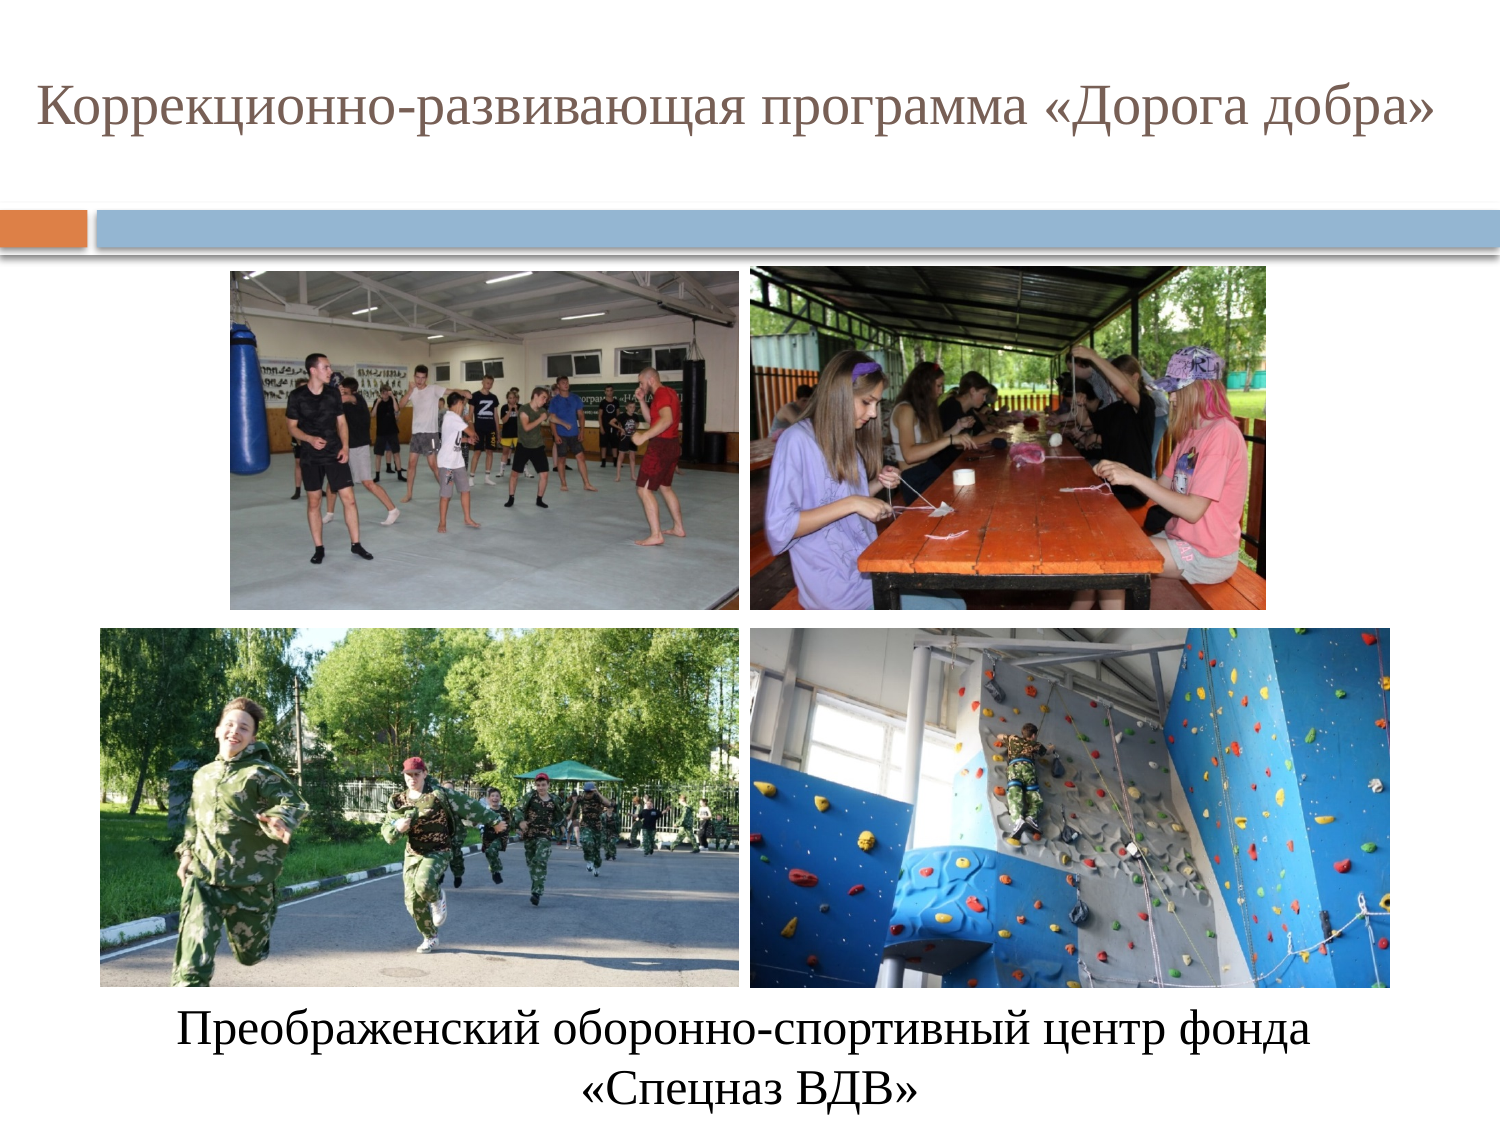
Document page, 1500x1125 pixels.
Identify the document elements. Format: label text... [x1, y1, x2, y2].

picture [99, 627, 739, 988]
picture [749, 627, 1390, 988]
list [229, 270, 739, 610]
text_box Преображенский оборонно-спортивный центр фонда «Спецназ ВДВ» [8, 987, 1492, 1125]
title Коррекционно-развивающая программа «Дорога добра» [21, 42, 1500, 231]
picture [749, 265, 1266, 611]
